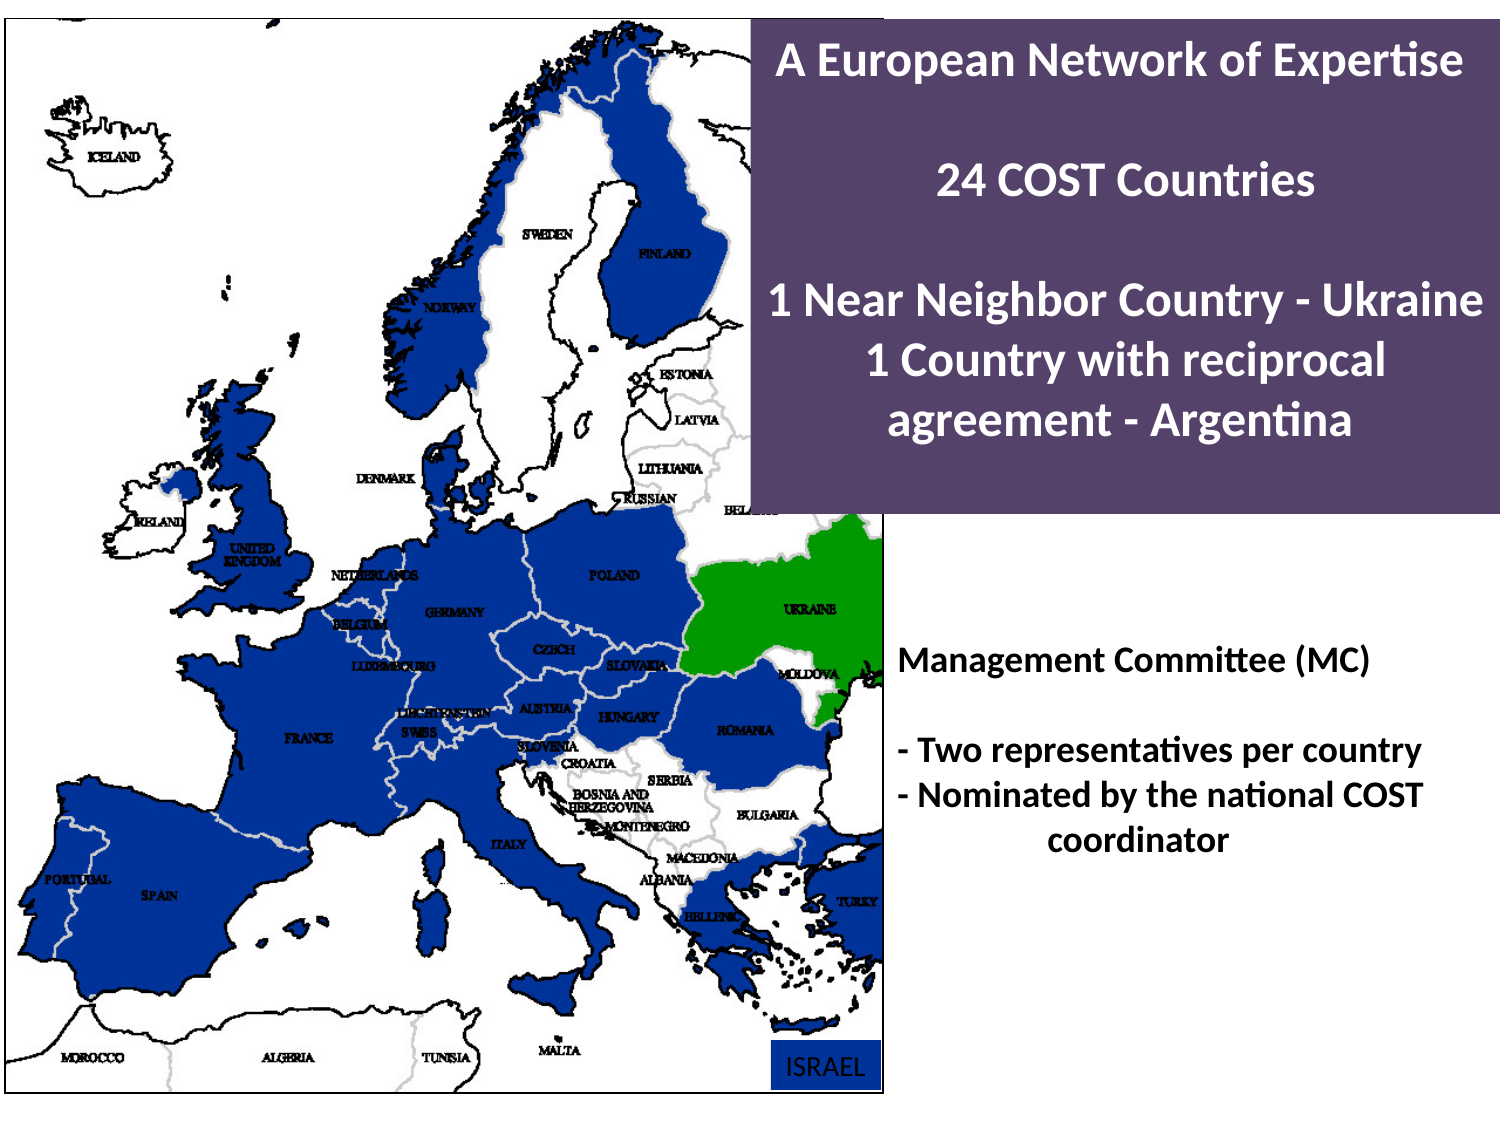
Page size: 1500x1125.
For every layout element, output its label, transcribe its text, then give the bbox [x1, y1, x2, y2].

text_box Management Committee (MC) - Two representatives per country - Nominated by the national COST coordinator [887, 627, 1500, 867]
text_box A European Network of Expertise 24 COST Countries 1 Near Neighbor Country - Ukraine 1 Country with reciprocal agreement - Argentina [884, 19, 1500, 514]
picture [5, 18, 883, 1093]
